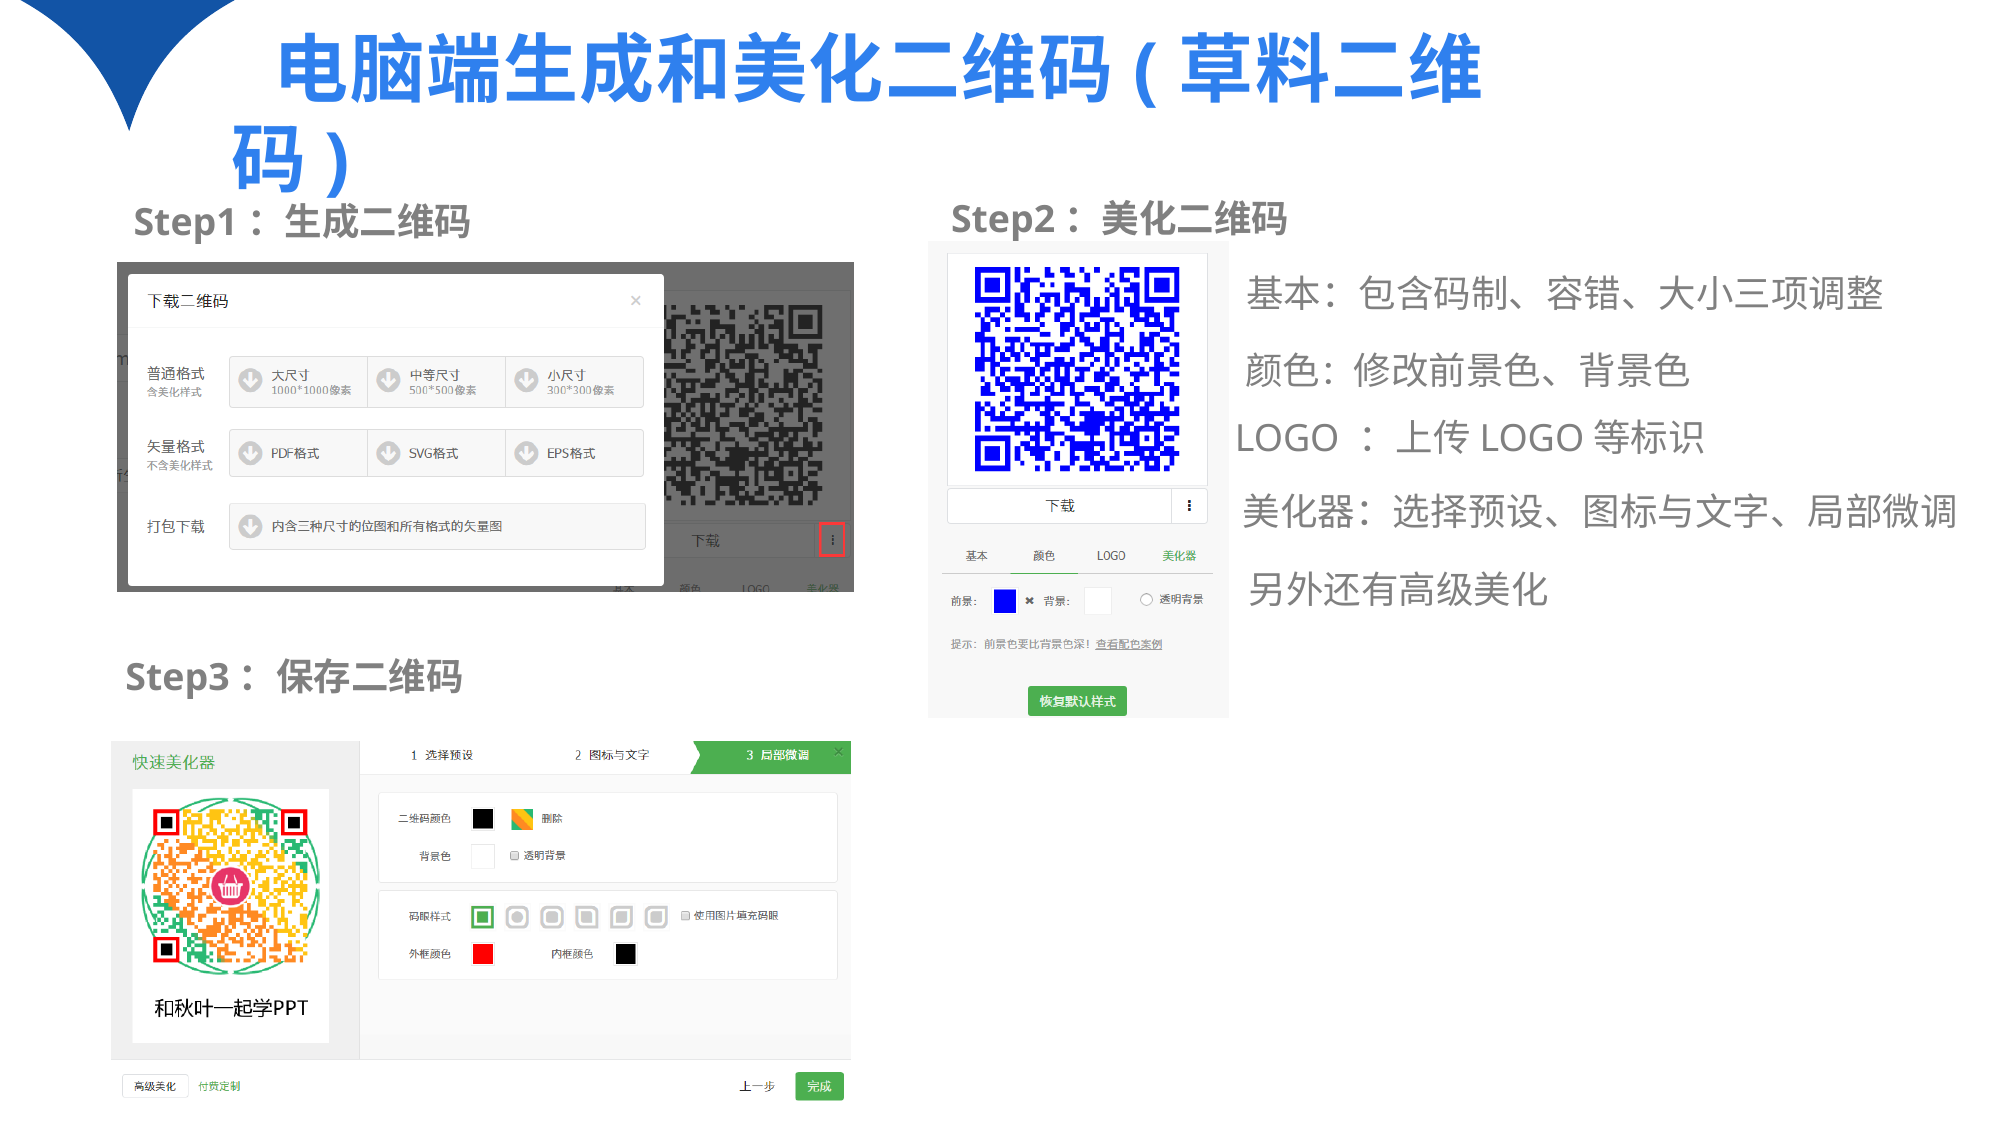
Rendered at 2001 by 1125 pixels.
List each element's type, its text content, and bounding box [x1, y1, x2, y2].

picture [928, 241, 1229, 718]
text_box Step3：保存二维码 [110, 645, 479, 706]
text_box [19, 0, 236, 135]
text_box 电脑端生成和美化二维码(草料二维码) [217, 13, 1498, 119]
text_box Step1：生成二维码 [118, 190, 487, 251]
text_box 另外还有高级美化 [1233, 558, 1564, 619]
picture [117, 262, 854, 592]
text_box 颜色：修改前景色、背景色 [1230, 339, 1707, 400]
text_box 基本：包含码制、容错、大小三项调整 [1231, 262, 1899, 323]
text_box LOGO ：上传LOGO等标识 [1229, 407, 1721, 467]
text_box 美化器：选择预设、图标与文字、局部微调 [1229, 480, 2000, 541]
text_box Step2：美化二维码 [936, 187, 1305, 248]
picture [111, 741, 851, 1107]
